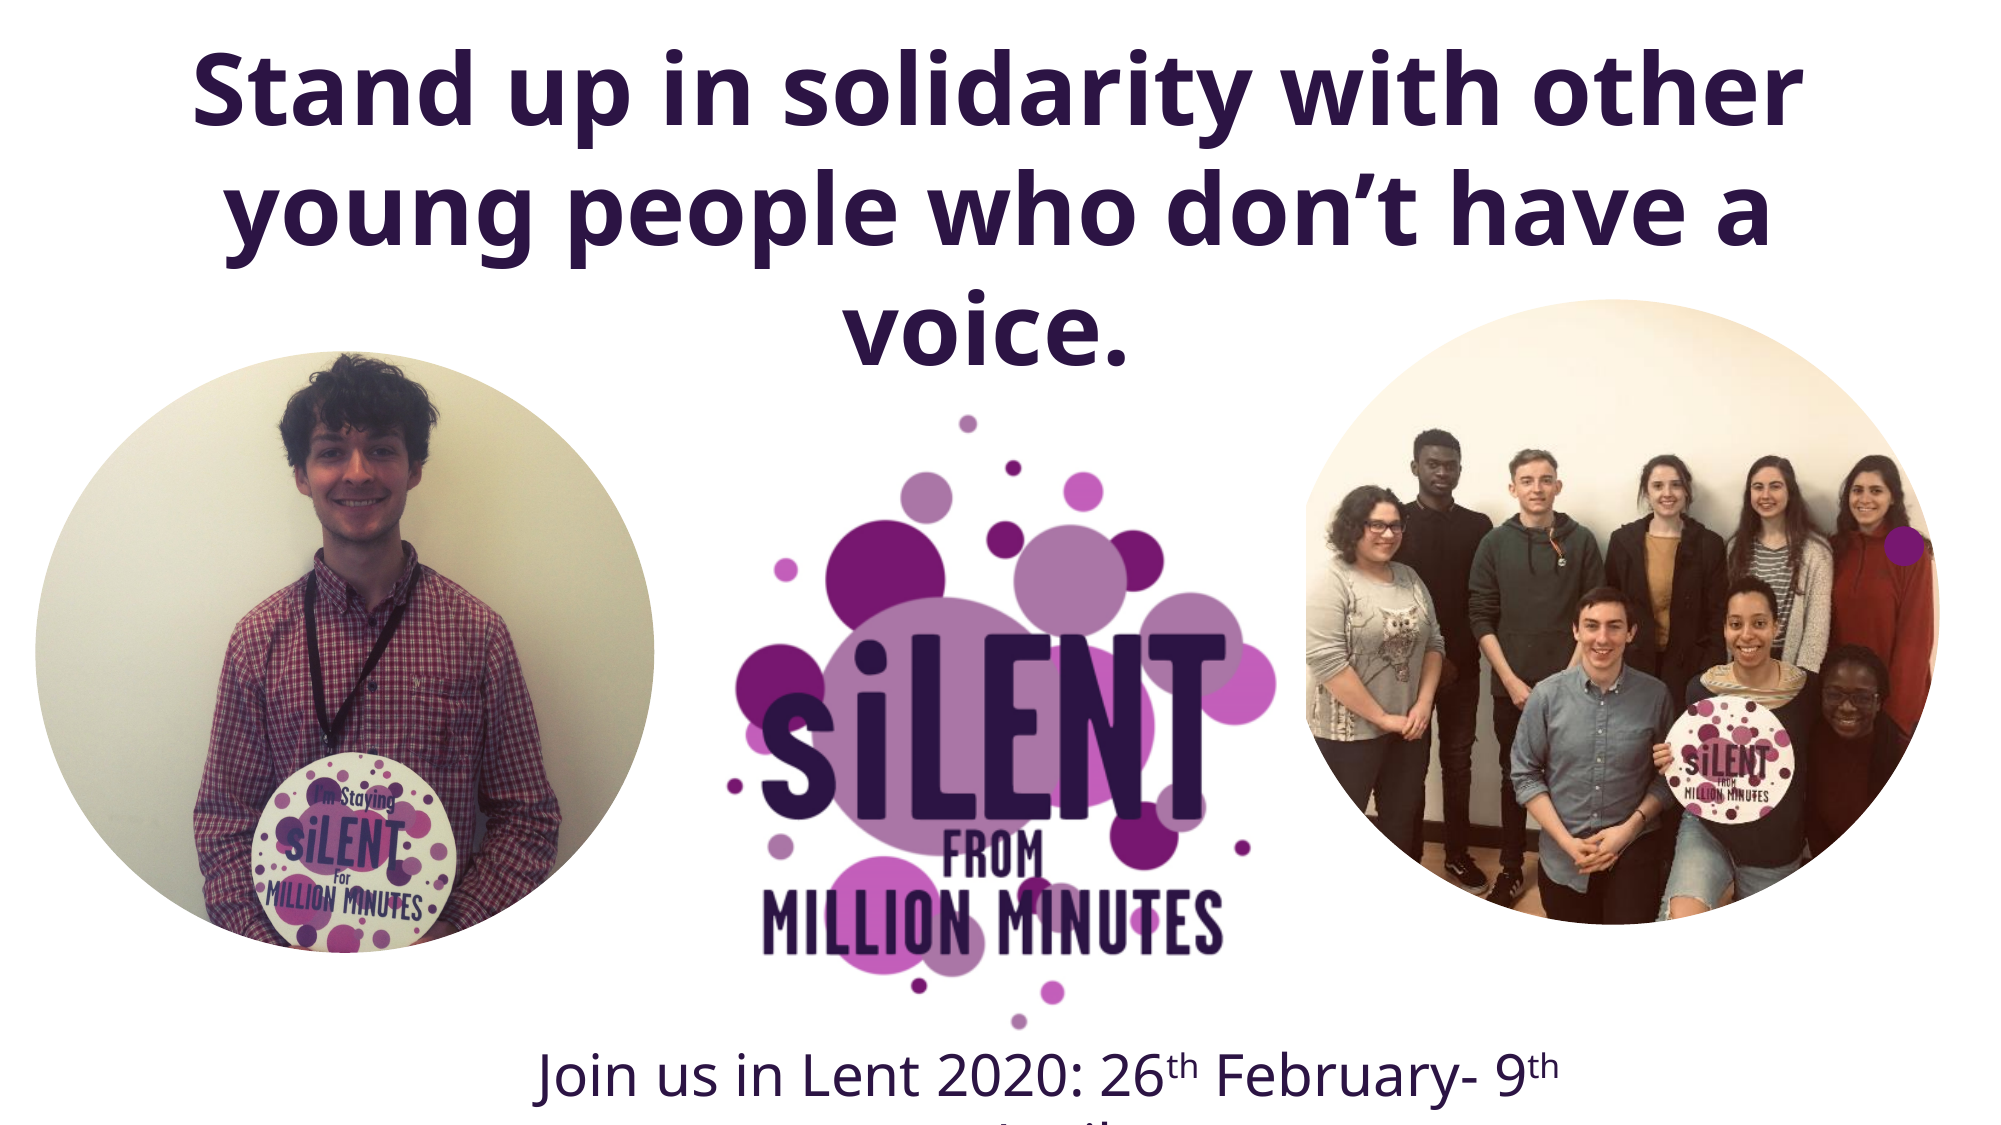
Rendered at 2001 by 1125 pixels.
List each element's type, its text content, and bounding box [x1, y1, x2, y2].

text_box Join us in Lent 2020: 26th February- 9th April [506, 1030, 1592, 1125]
picture [35, 351, 655, 953]
picture [1286, 299, 1940, 925]
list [694, 381, 1306, 1069]
text_box Stand up in solidarity with other young people who don’t have a voice. [144, 18, 1856, 393]
